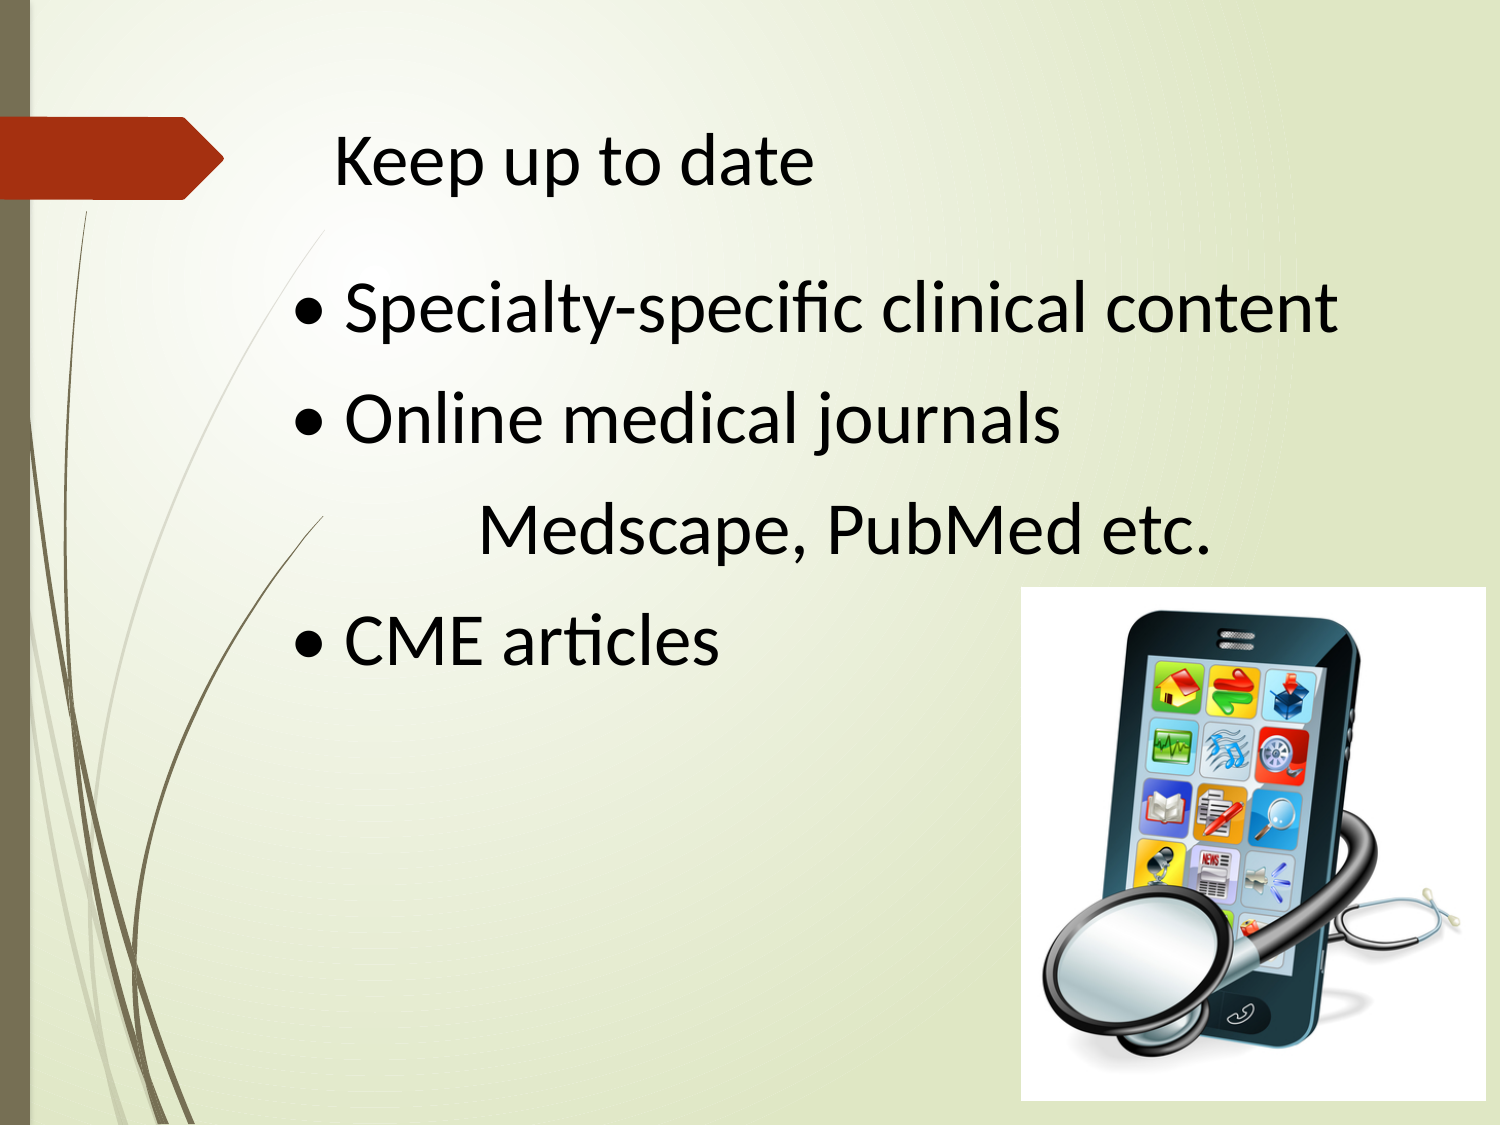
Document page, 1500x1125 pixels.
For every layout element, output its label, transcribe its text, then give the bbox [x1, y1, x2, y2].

list • Specialty-specific clinical content • Online medical journals Medscape, PubMed etc. • CME articles [275, 249, 1357, 870]
picture [1021, 587, 1486, 1101]
title Keep up to date [319, 102, 1400, 313]
